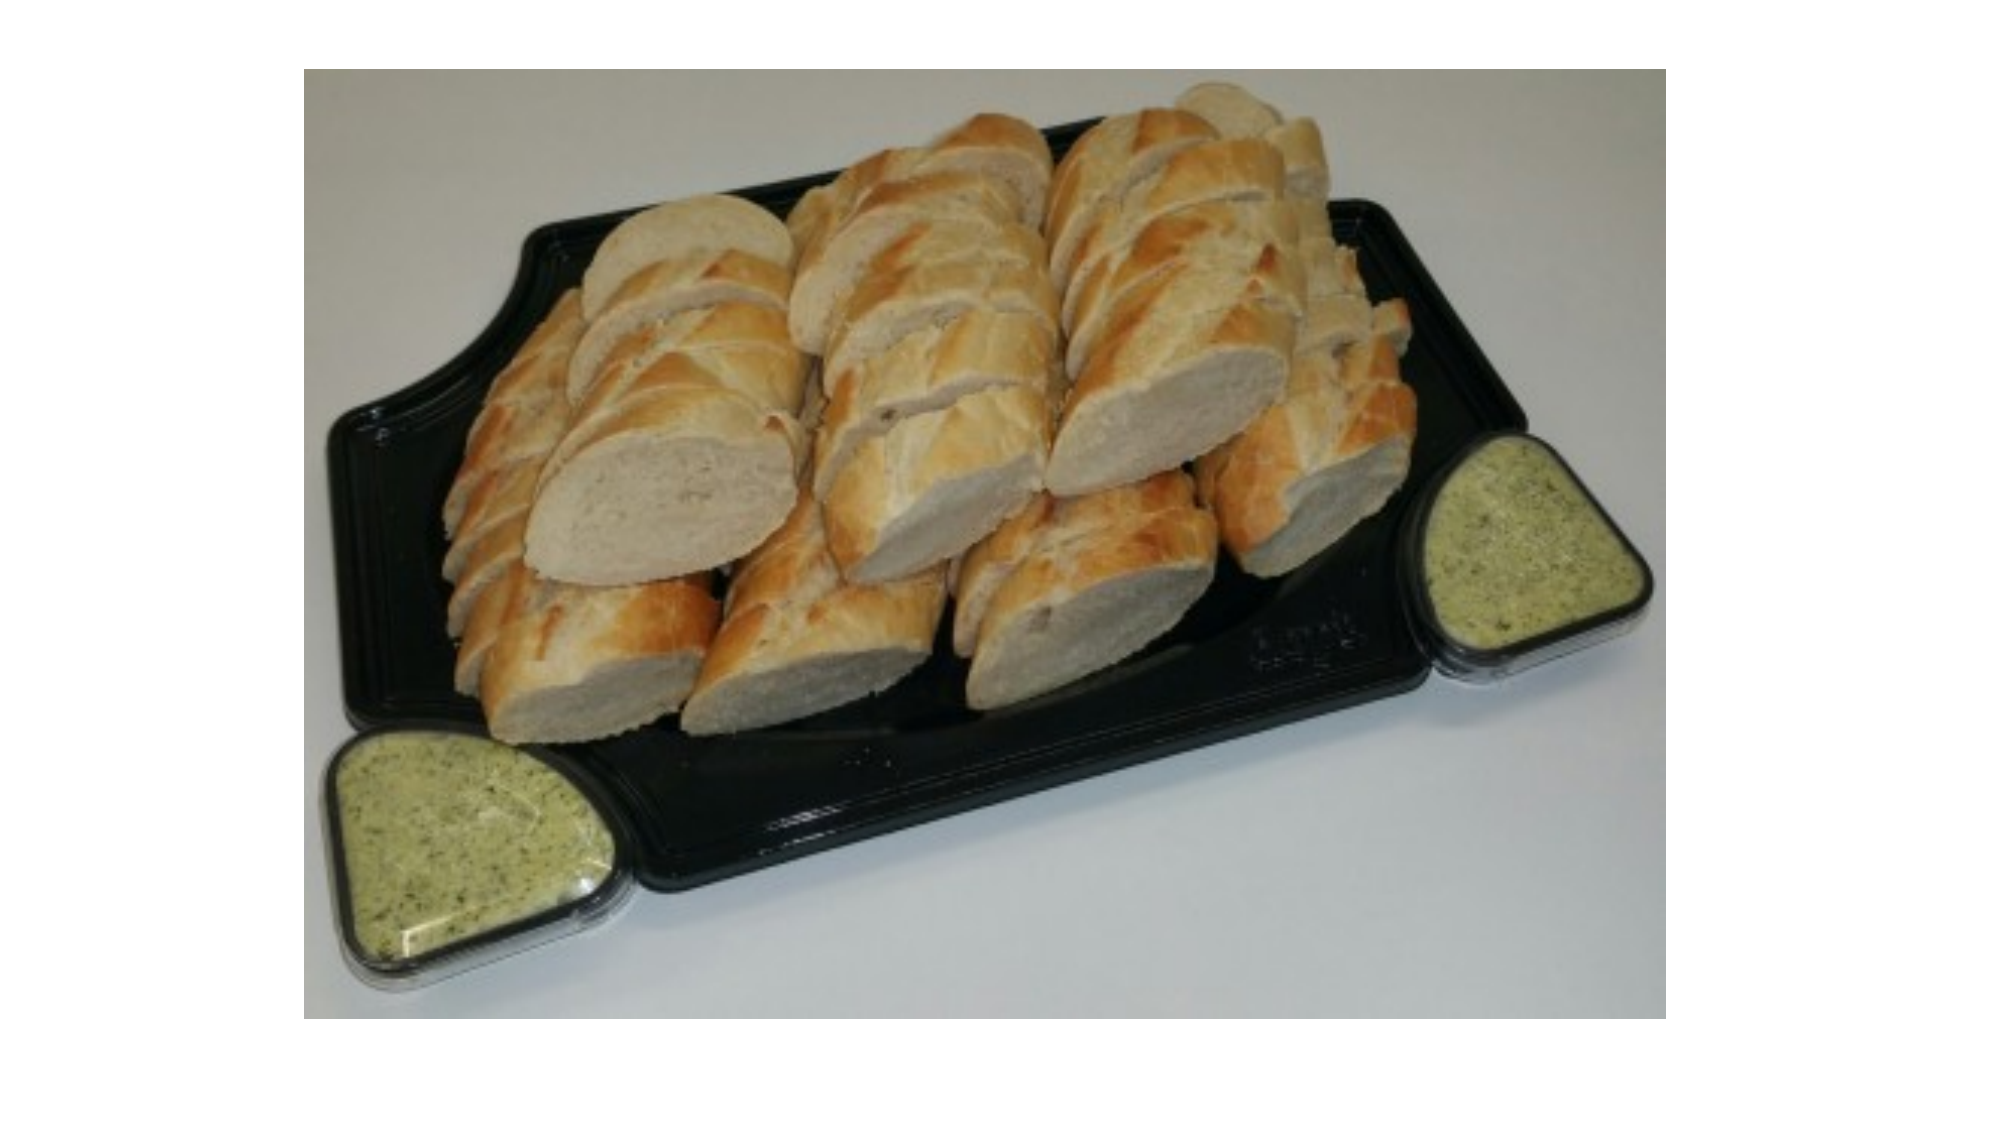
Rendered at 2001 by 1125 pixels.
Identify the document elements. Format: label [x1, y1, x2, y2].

picture [304, 69, 1666, 1019]
